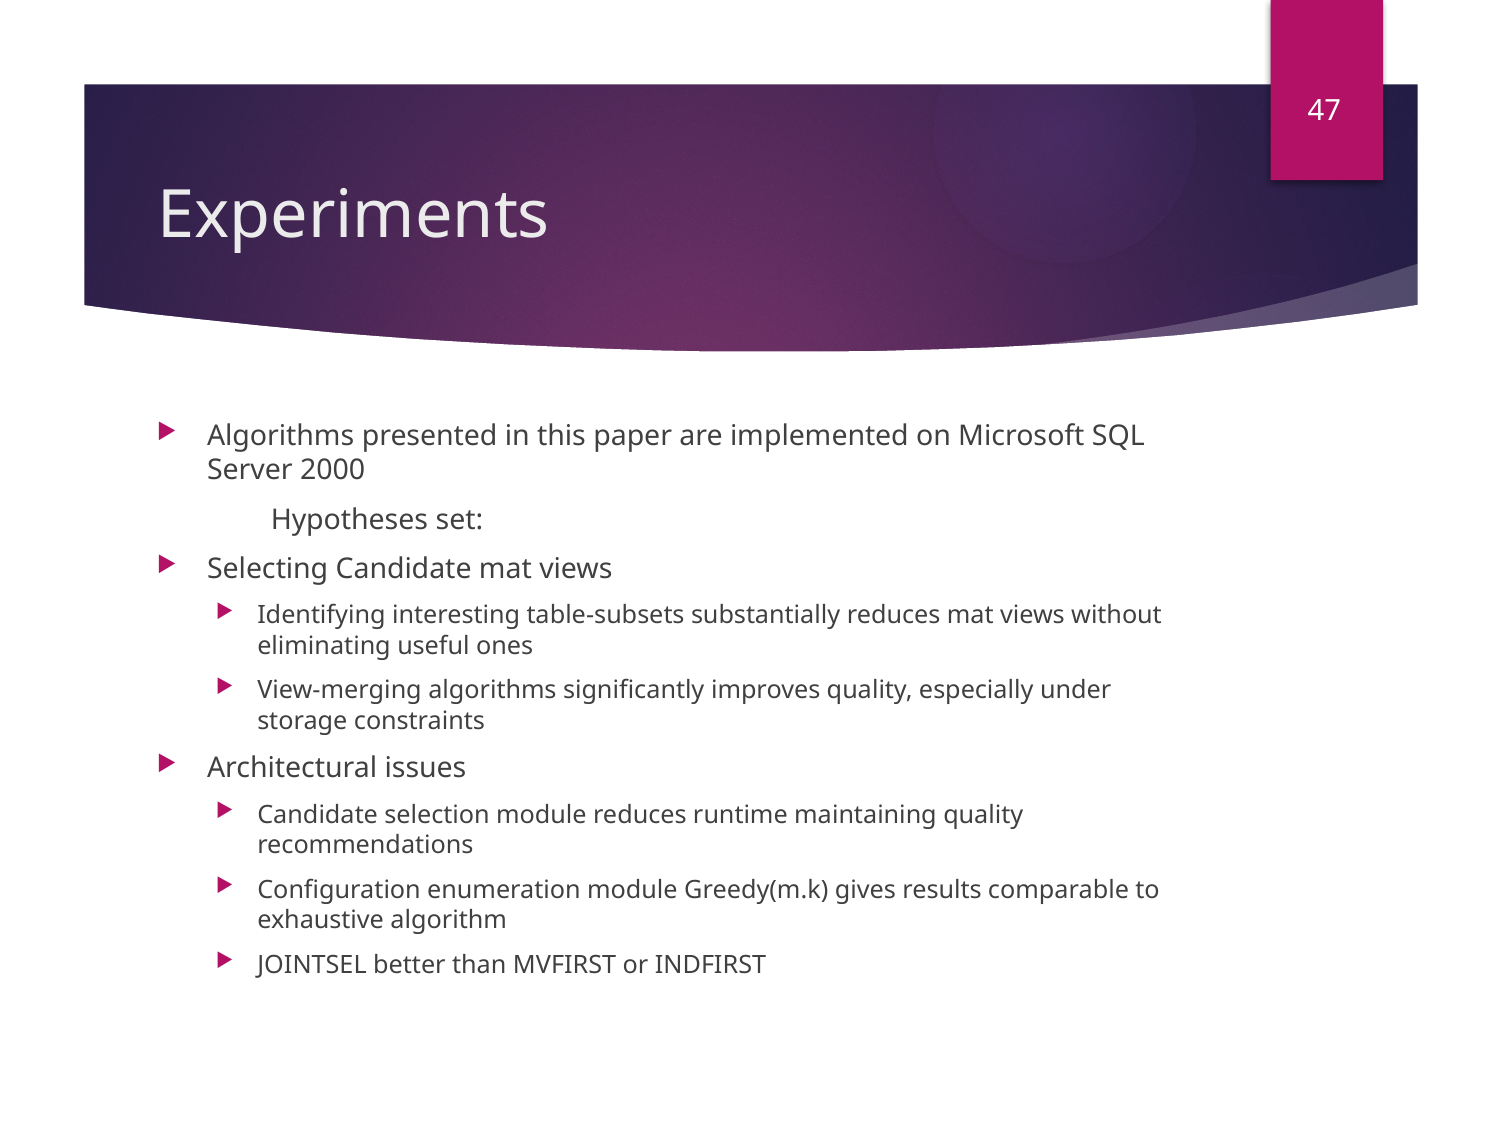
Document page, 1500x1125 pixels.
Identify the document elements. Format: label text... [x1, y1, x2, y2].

slide_number 47 [1259, 48, 1390, 175]
list Algorithms presented in this paper are implemented on Microsoft SQL Server 2000 Hypotheses set: Selecting Candidate mat views Identifying interesting table-subsets substantially reduces mat views without eliminating useful ones View-merging algorithms significantly improves quality, especially under storage constraints Architectural issues Candidate selection module reduces runtime maintaining quality recommendations Configuration enumeration module Greedy(m.k) gives results comparable to exhaustive algorithm JOINTSEL better than MVFIRST or INDFIRST [141, 408, 1183, 988]
title Experiments [142, 152, 1183, 269]
